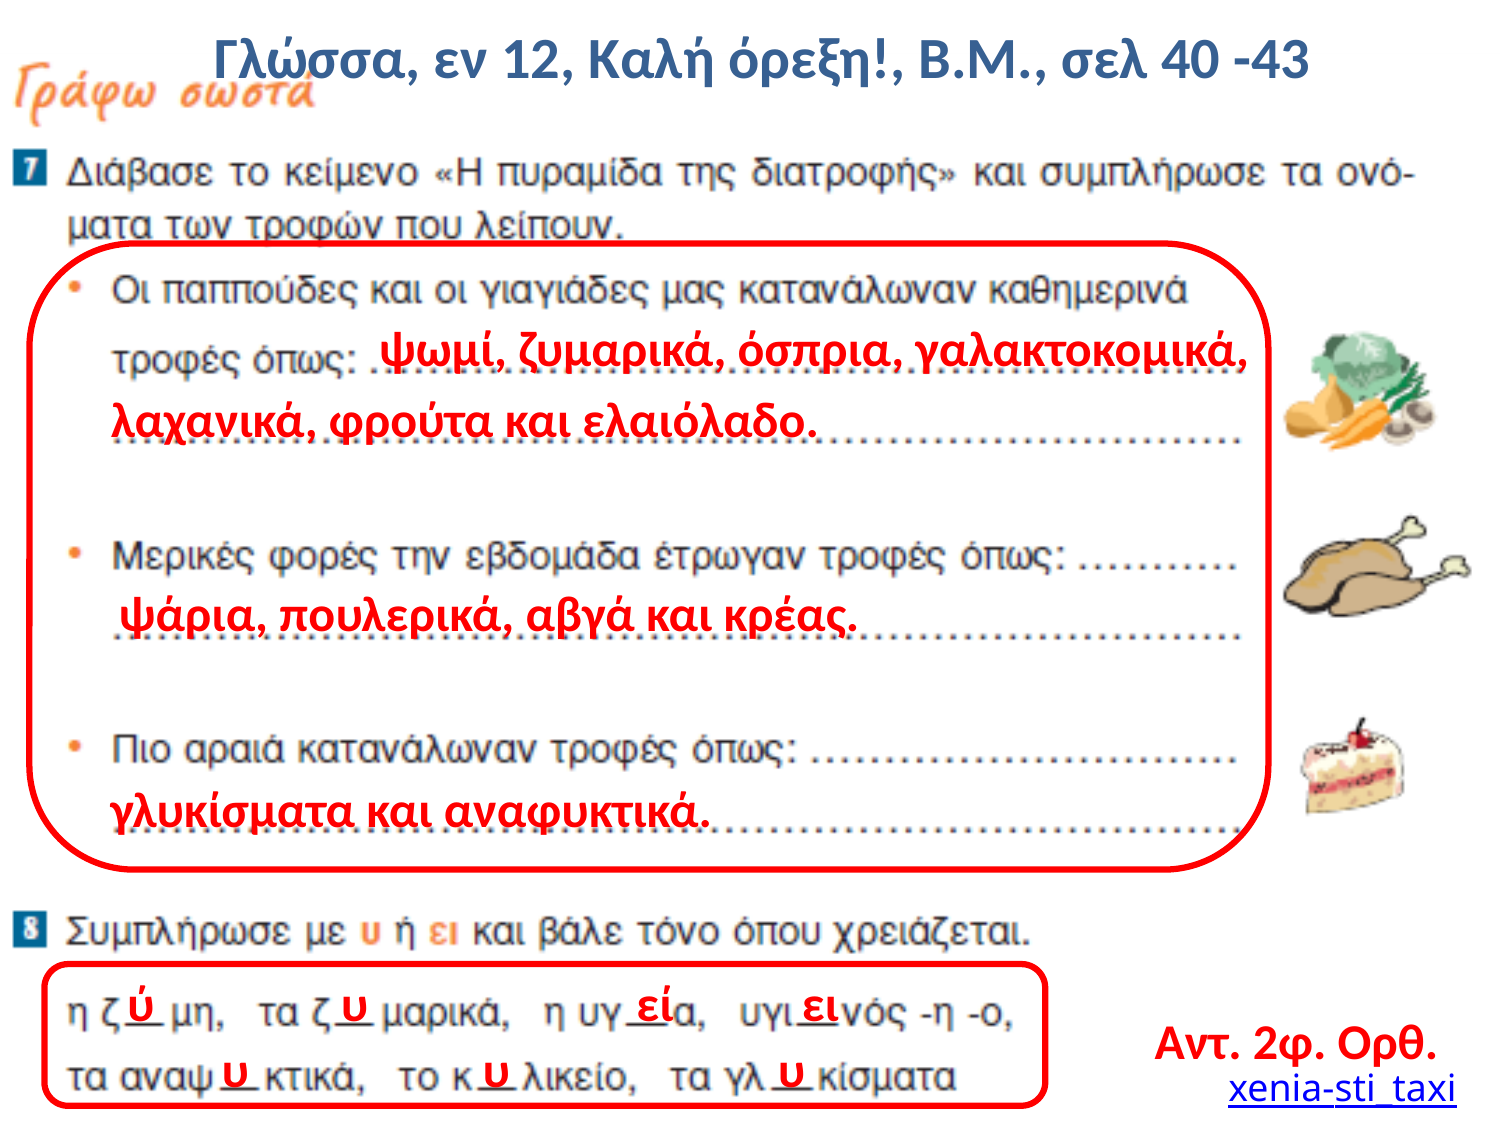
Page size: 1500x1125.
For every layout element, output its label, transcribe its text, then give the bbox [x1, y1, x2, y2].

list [0, 52, 1500, 1123]
text_box Γλώσσα, εν 12, Καλή όρεξη!, Β.Μ., σελ 40 -43 [43, 0, 1483, 51]
